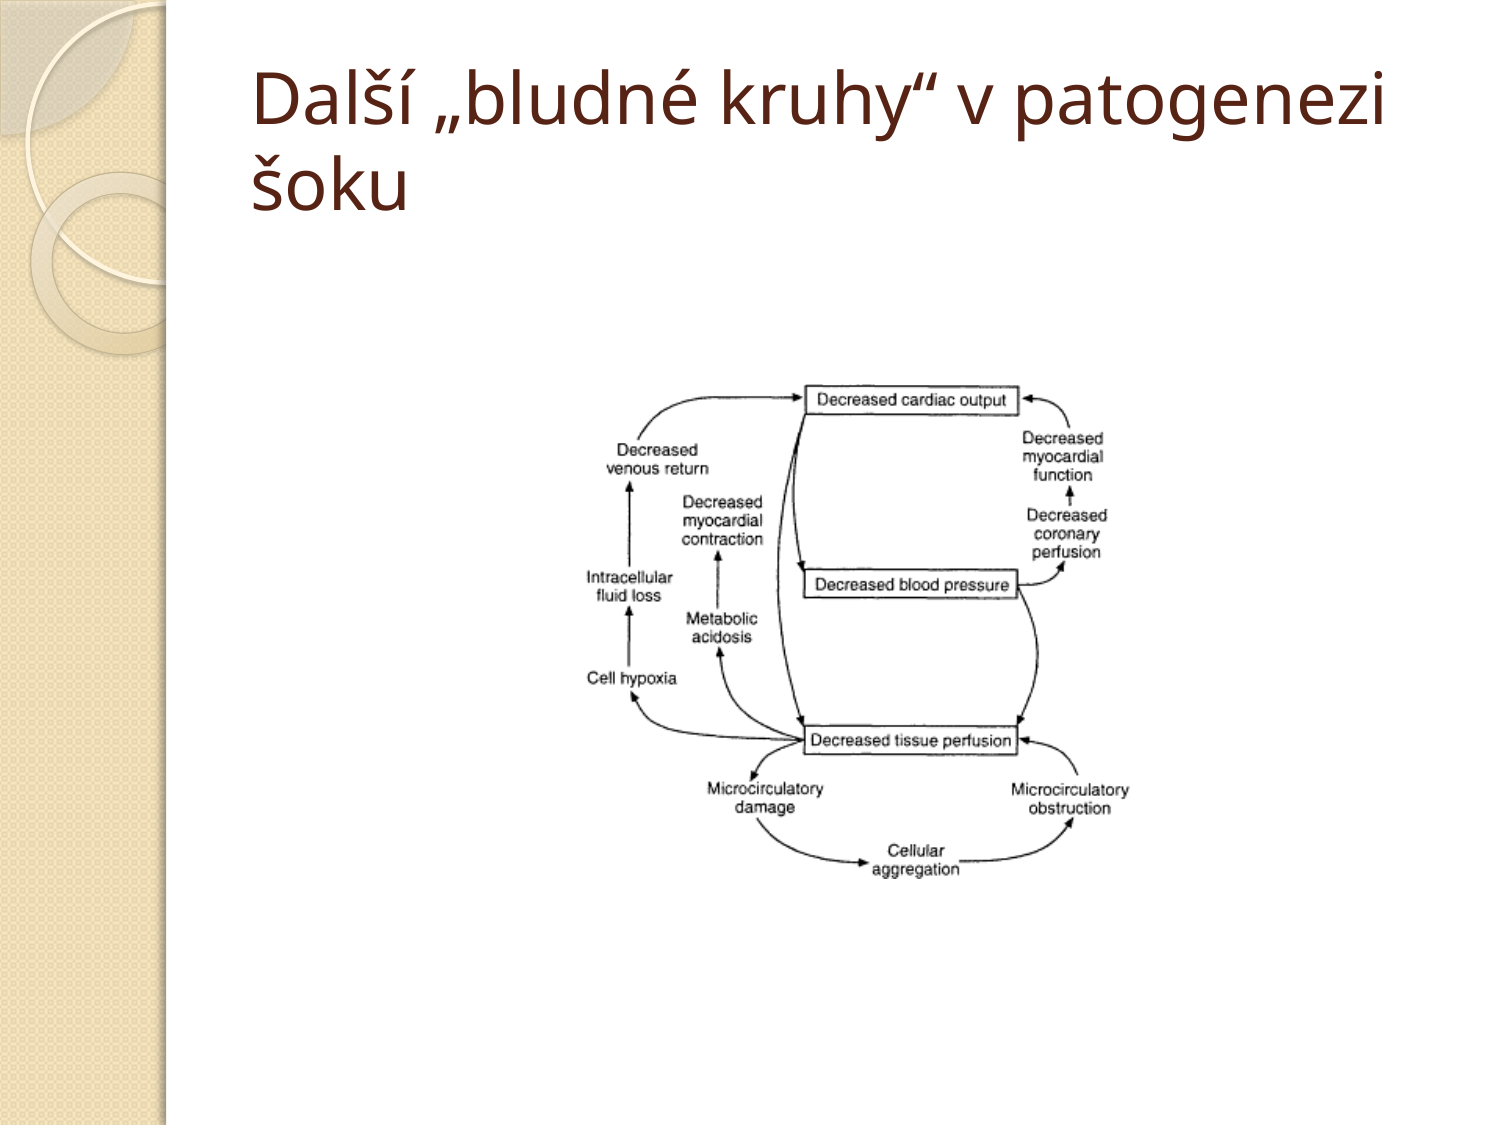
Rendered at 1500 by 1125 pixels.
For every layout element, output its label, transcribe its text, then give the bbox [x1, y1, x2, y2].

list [568, 384, 1133, 879]
title Další „bludné kruhy“ v patogenezi šoku [235, 45, 1466, 233]
